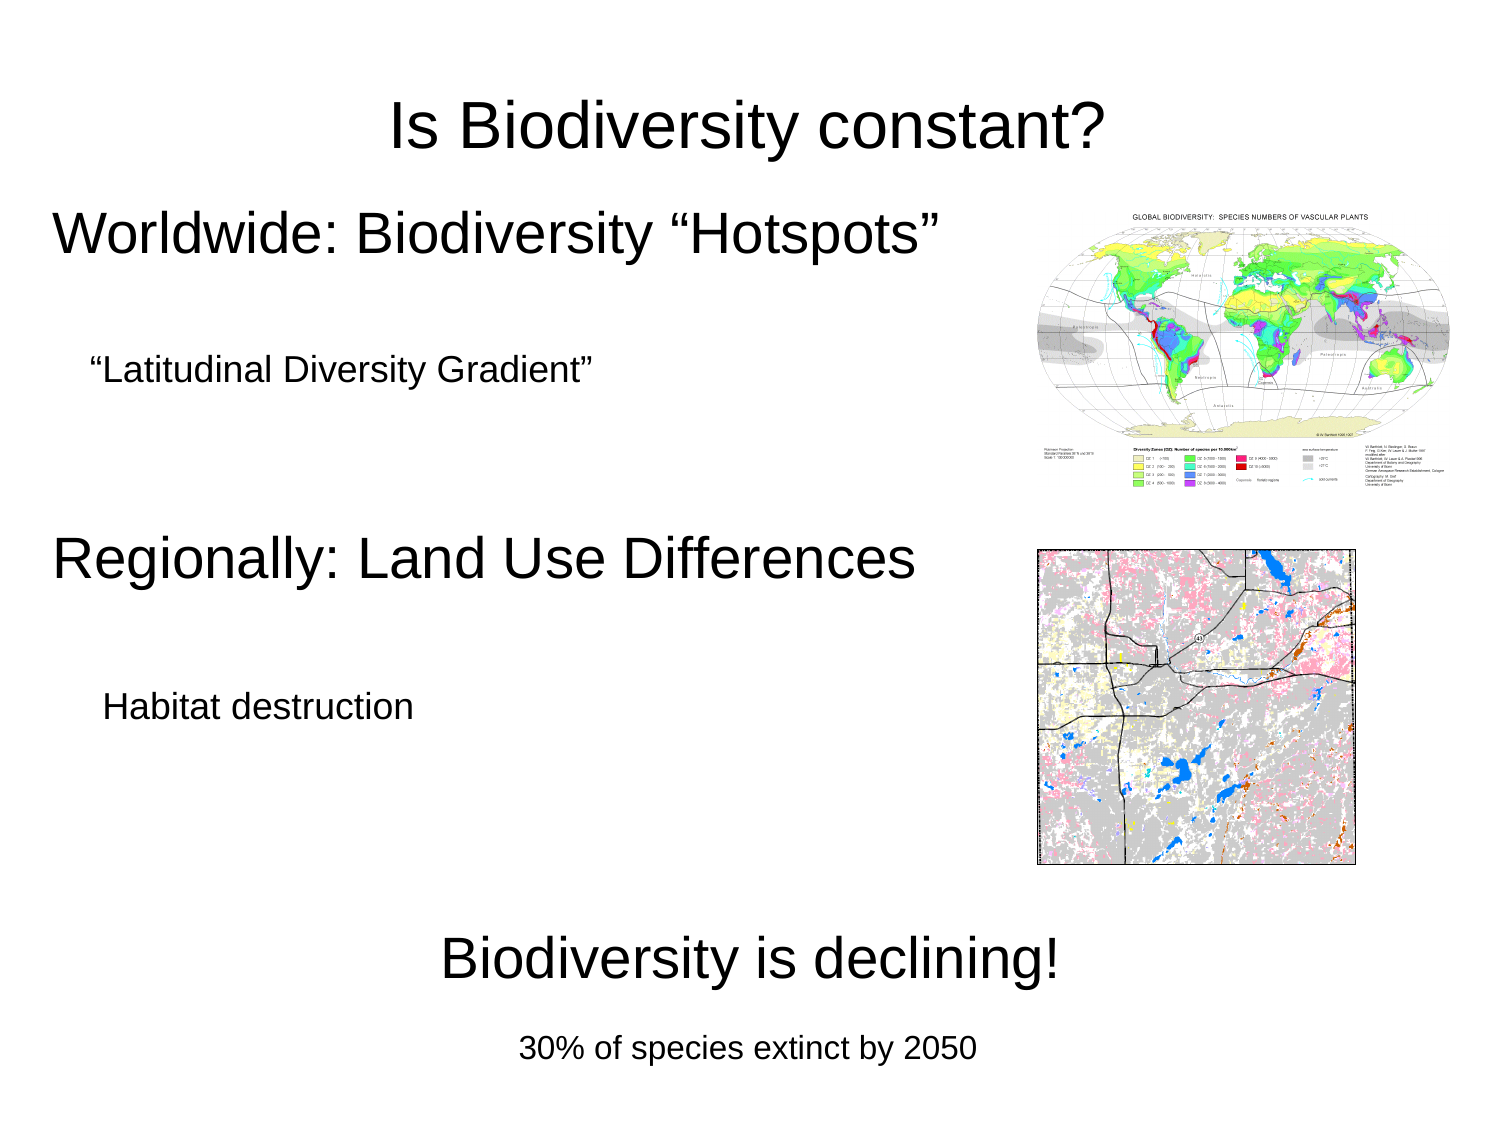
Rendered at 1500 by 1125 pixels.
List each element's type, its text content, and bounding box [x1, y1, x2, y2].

picture [1037, 549, 1356, 865]
text_box Is Biodiversity constant? [373, 74, 1123, 170]
text_box Habitat destruction [87, 674, 1013, 780]
picture [1037, 212, 1451, 487]
text_box Biodiversity is declining! [1, 912, 1500, 998]
text_box “Latitudinal Diversity Gradient” [75, 337, 1000, 443]
text_box 30% of species extinct by 2050 [0, 1019, 1499, 1075]
text_box Regionally: Land Use Differences [37, 512, 1500, 668]
text_box Worldwide: Biodiversity “Hotspots” [37, 187, 1500, 343]
